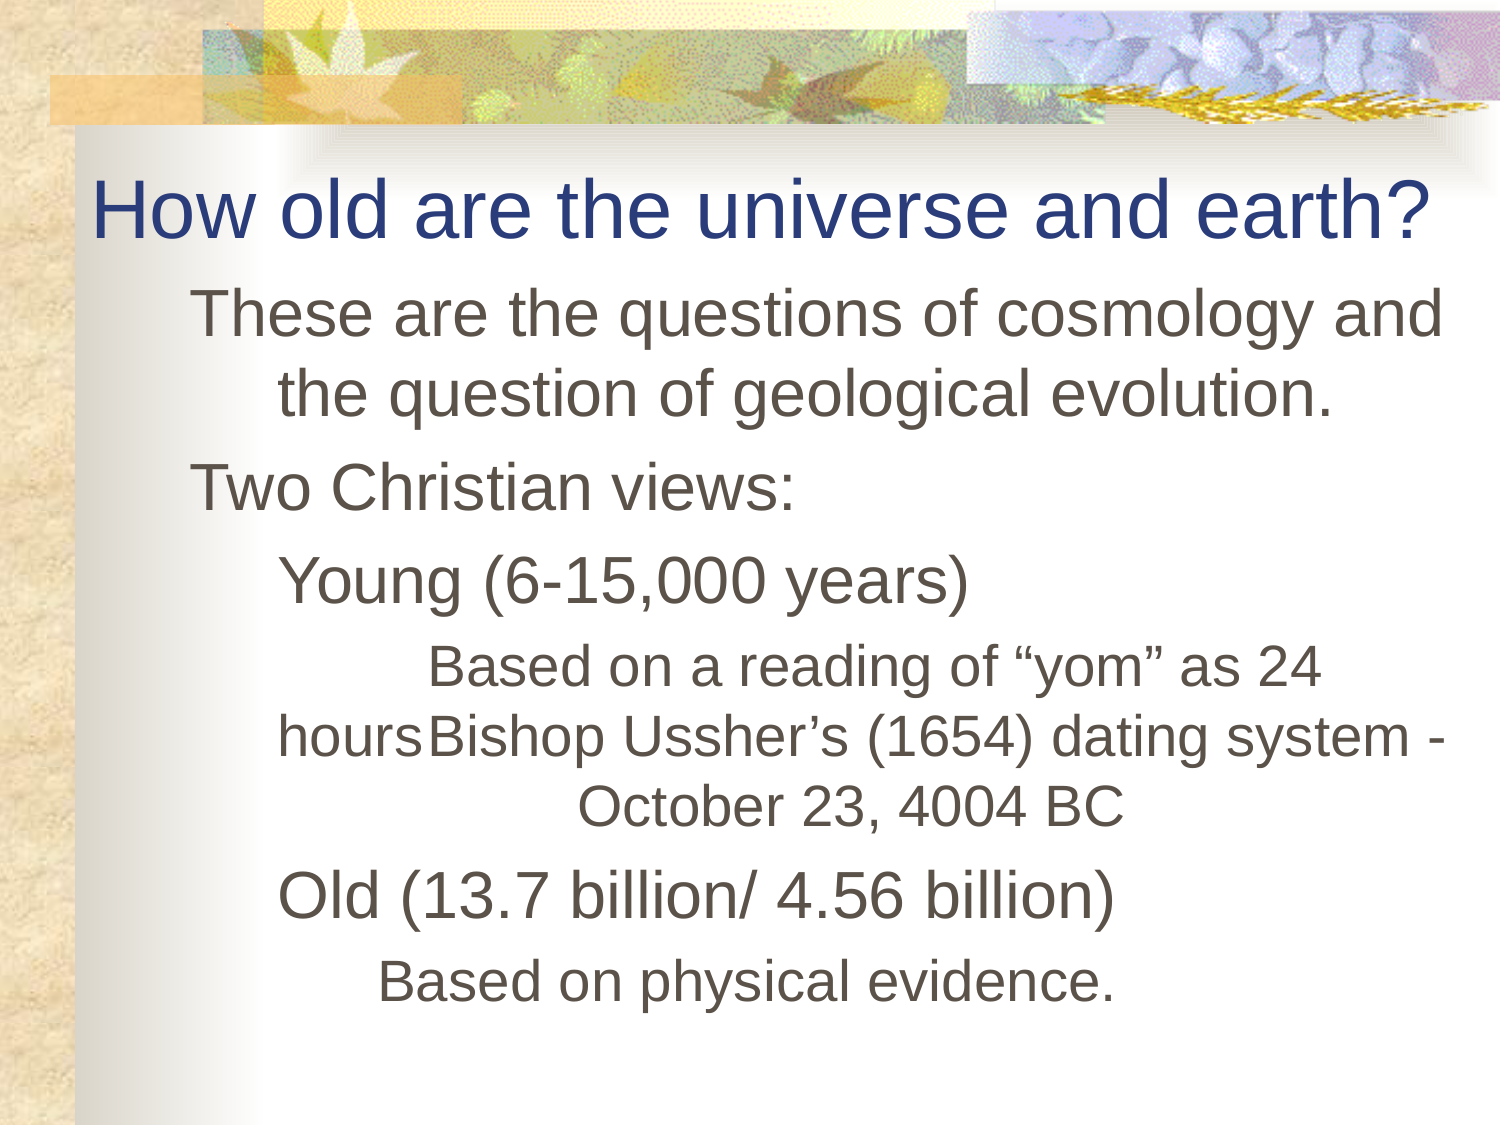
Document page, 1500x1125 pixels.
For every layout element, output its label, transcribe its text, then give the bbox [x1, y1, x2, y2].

picture [0, 0, 1500, 1125]
list These are the questions of cosmology and the question of geological evolution. Two Christian views: Young (6-15,000 years) Based on a reading of “yom” as 24 hours Bishop Ussher’s (1654) dating system - October 23, 4004 BC Old (13.7 billion/ 4.56 billion) Based on physical evidence. [174, 263, 1500, 1088]
title How old are the universe and earth? [74, 124, 1500, 263]
